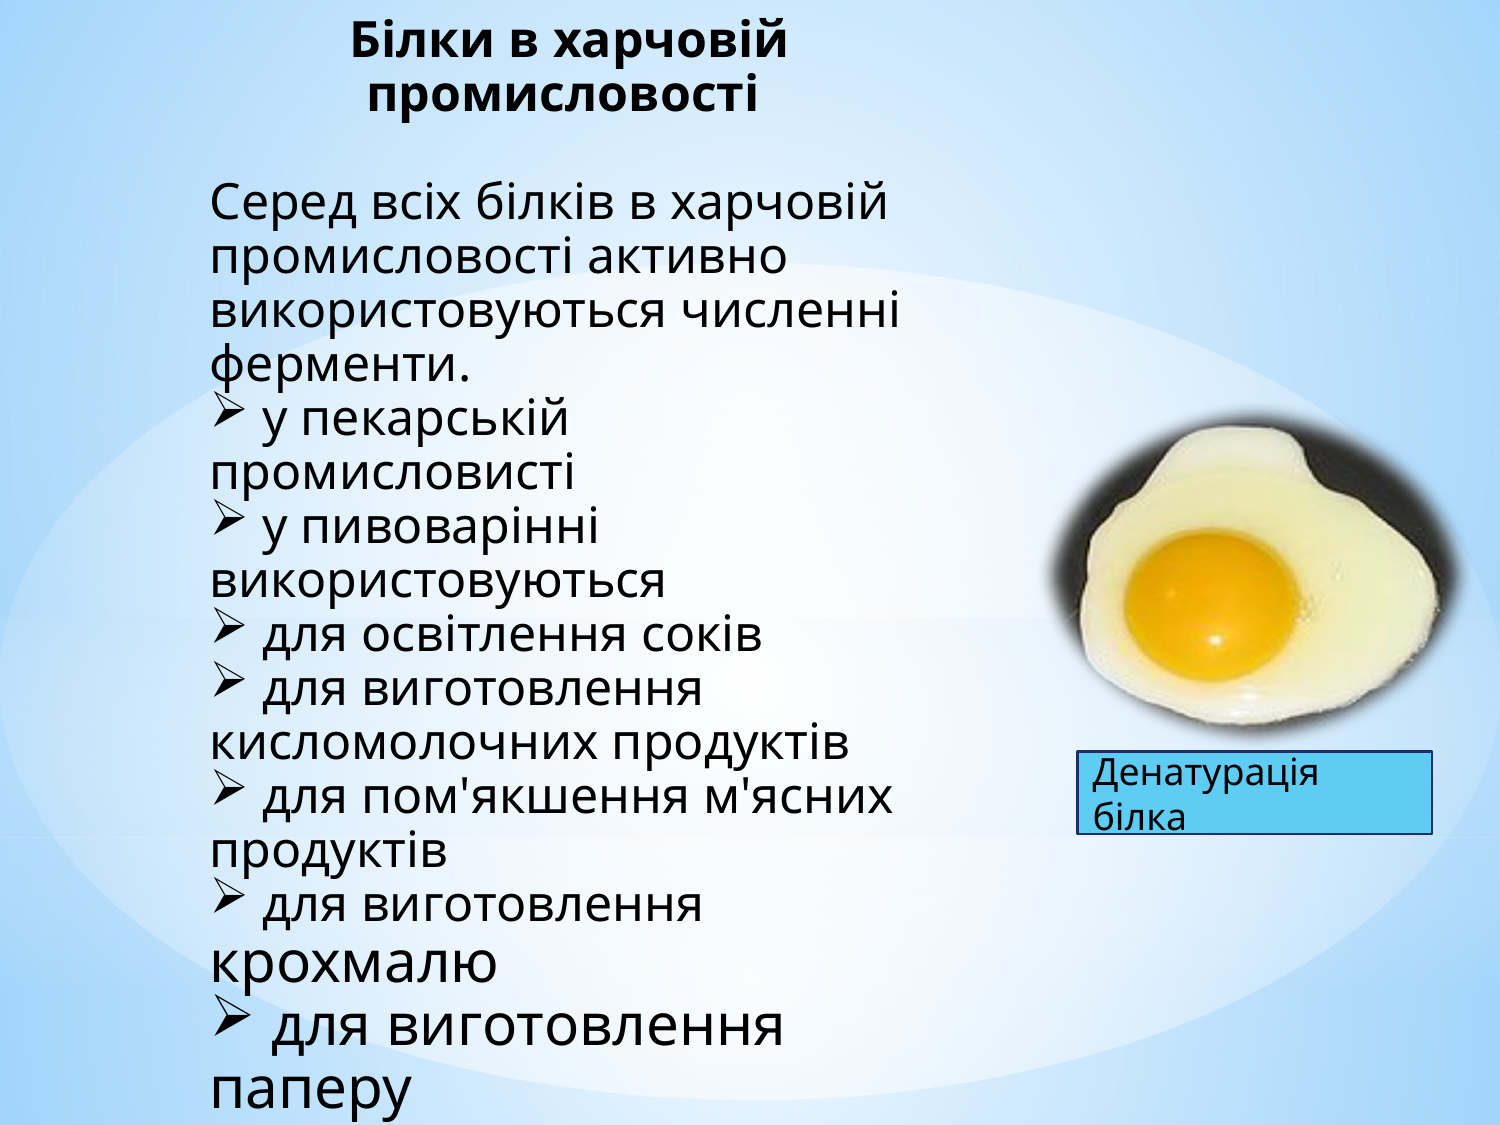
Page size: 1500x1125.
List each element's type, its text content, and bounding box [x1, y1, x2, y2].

text_box Денатурація білка [1076, 761, 1433, 835]
text_box Білки в харчовій промисловості Серед всіх білків в харчовій промисловості активно використовуються численні ферменти. у пекарській промисловисті у пивоварінні використовуються для освітлення соків для виготовлення кисломолочних продуктів для пом'якшення м'ясних продуктів для виготовлення крохмалю для виготовлення паперу [194, 6, 945, 1125]
picture [1033, 398, 1477, 752]
